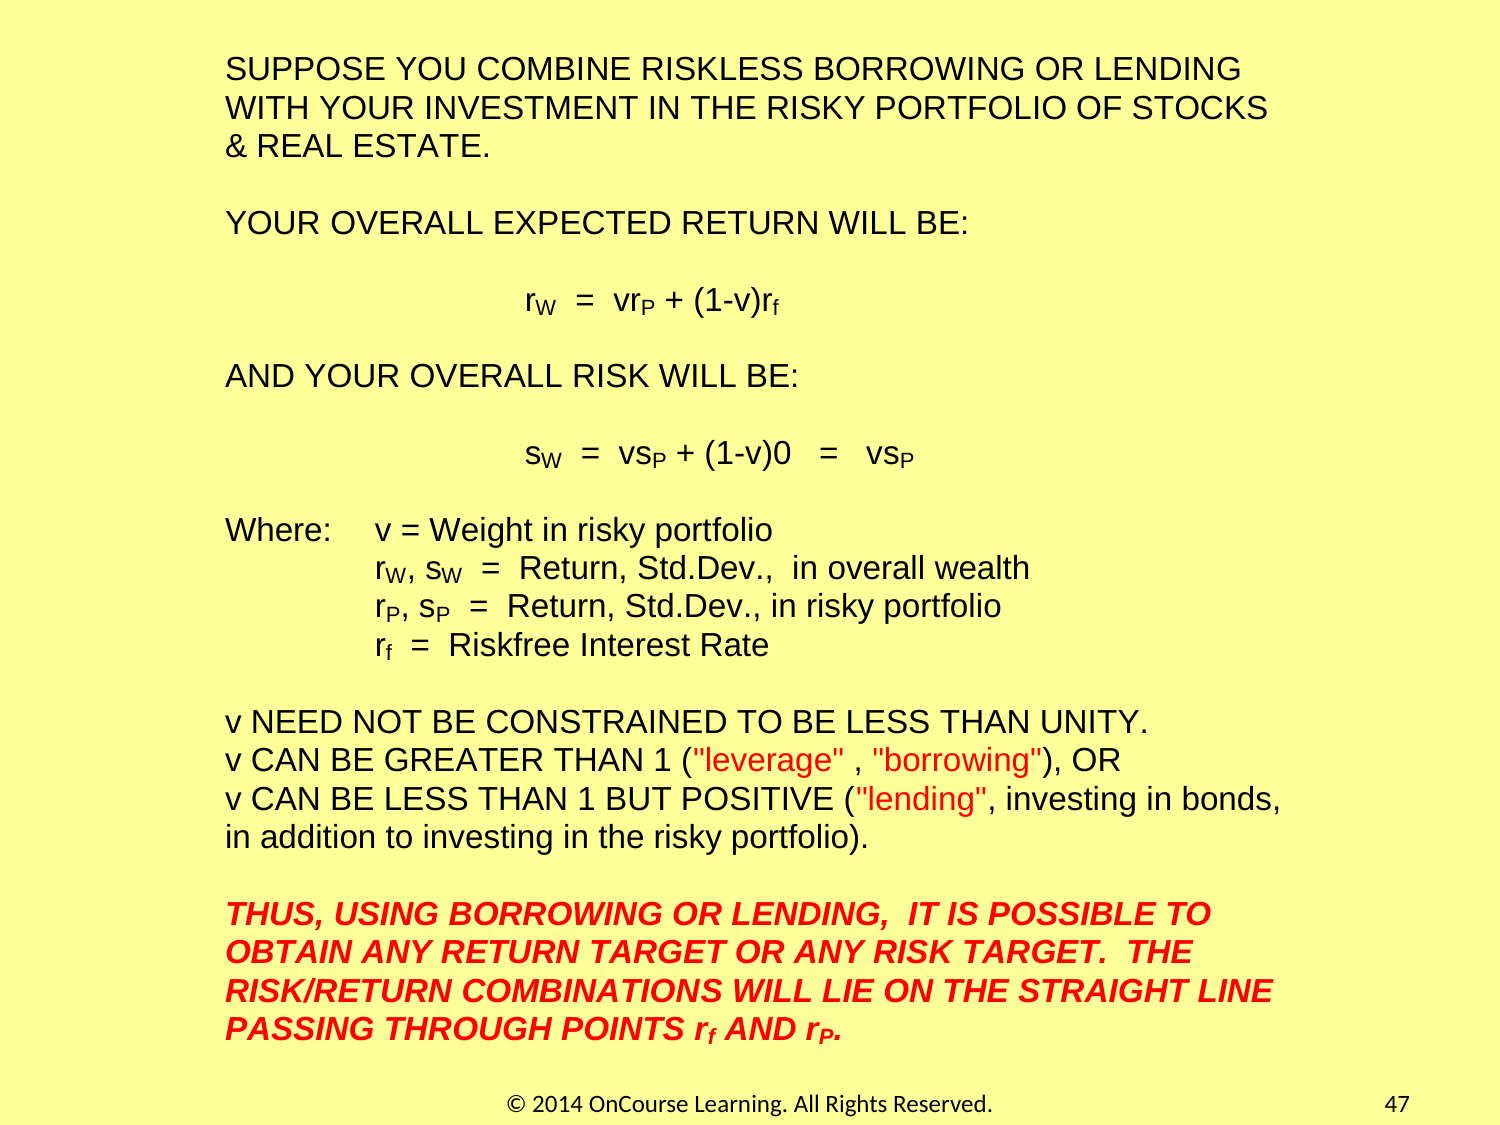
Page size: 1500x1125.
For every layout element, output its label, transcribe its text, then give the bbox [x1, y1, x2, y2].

slide_number 47 [1074, 1046, 1426, 1125]
footer © 2014 OnCourse Learning. All Rights Reserved. [449, 1055, 1051, 1125]
picture [224, 49, 1291, 1047]
